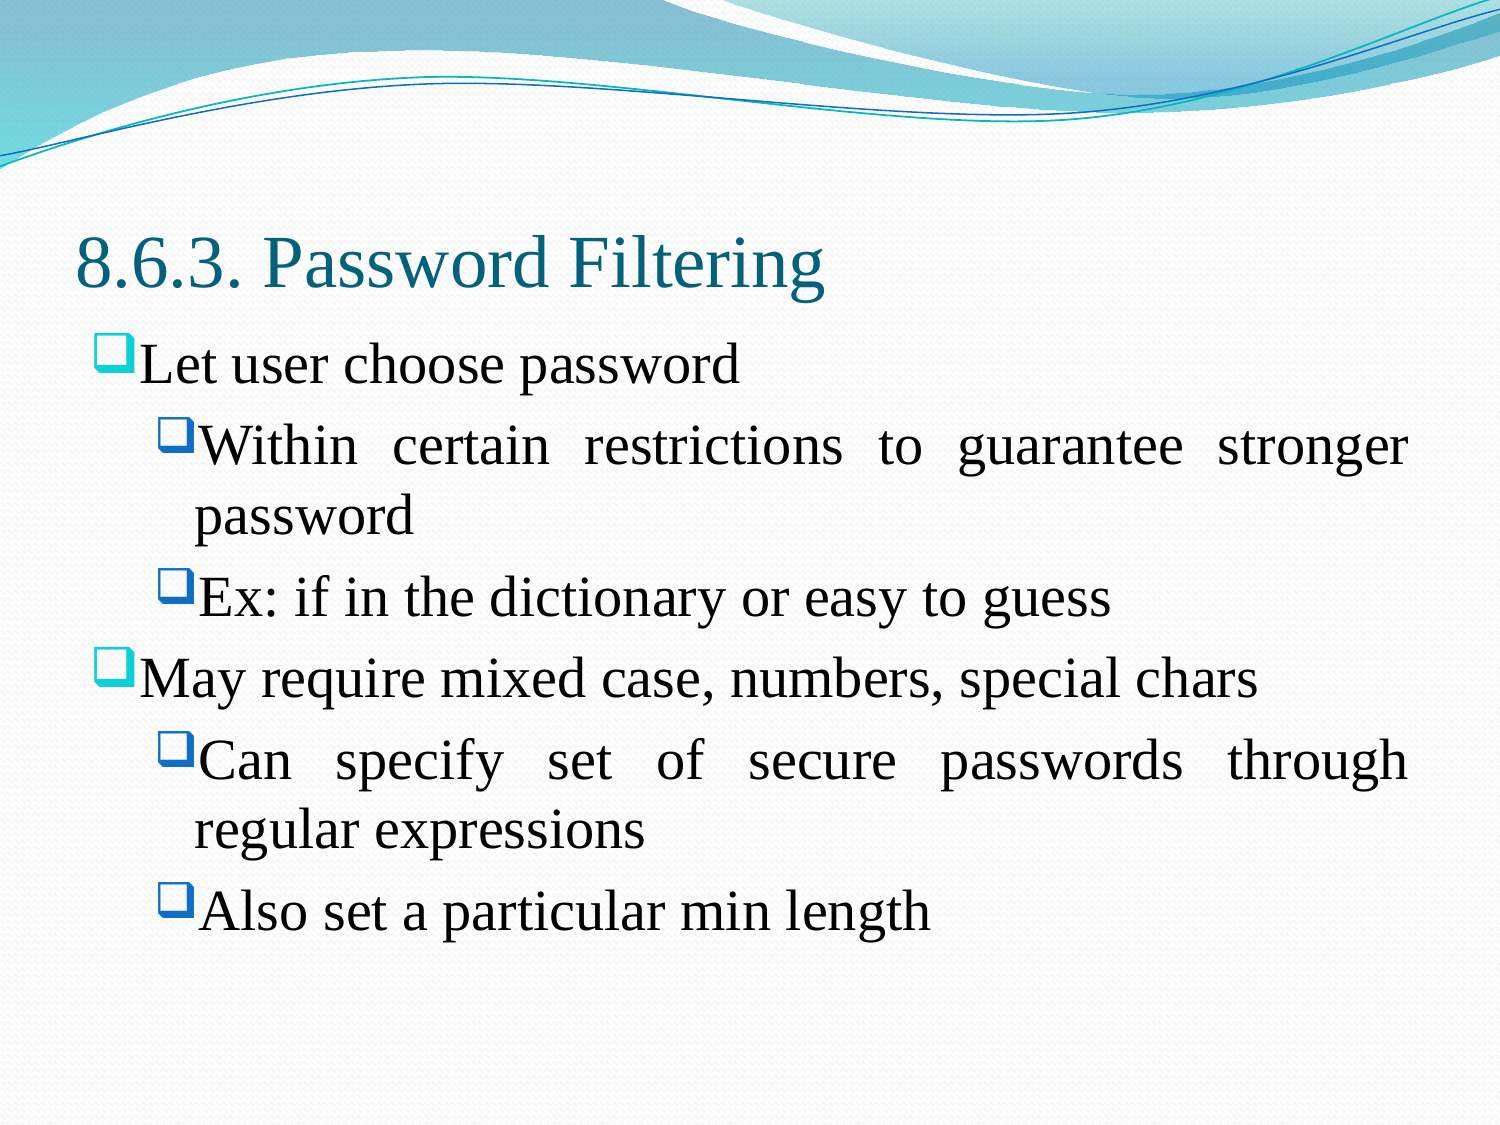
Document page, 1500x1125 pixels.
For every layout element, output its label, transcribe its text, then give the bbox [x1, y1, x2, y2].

list Let user choose password Within certain restrictions to guarantee stronger password Ex: if in the dictionary or easy to guess May require mixed case, numbers, special chars Can specify set of secure passwords through regular expressions Also set a particular min length [75, 317, 1425, 1038]
title 8.6.3. Password Filtering [75, 115, 1425, 303]
